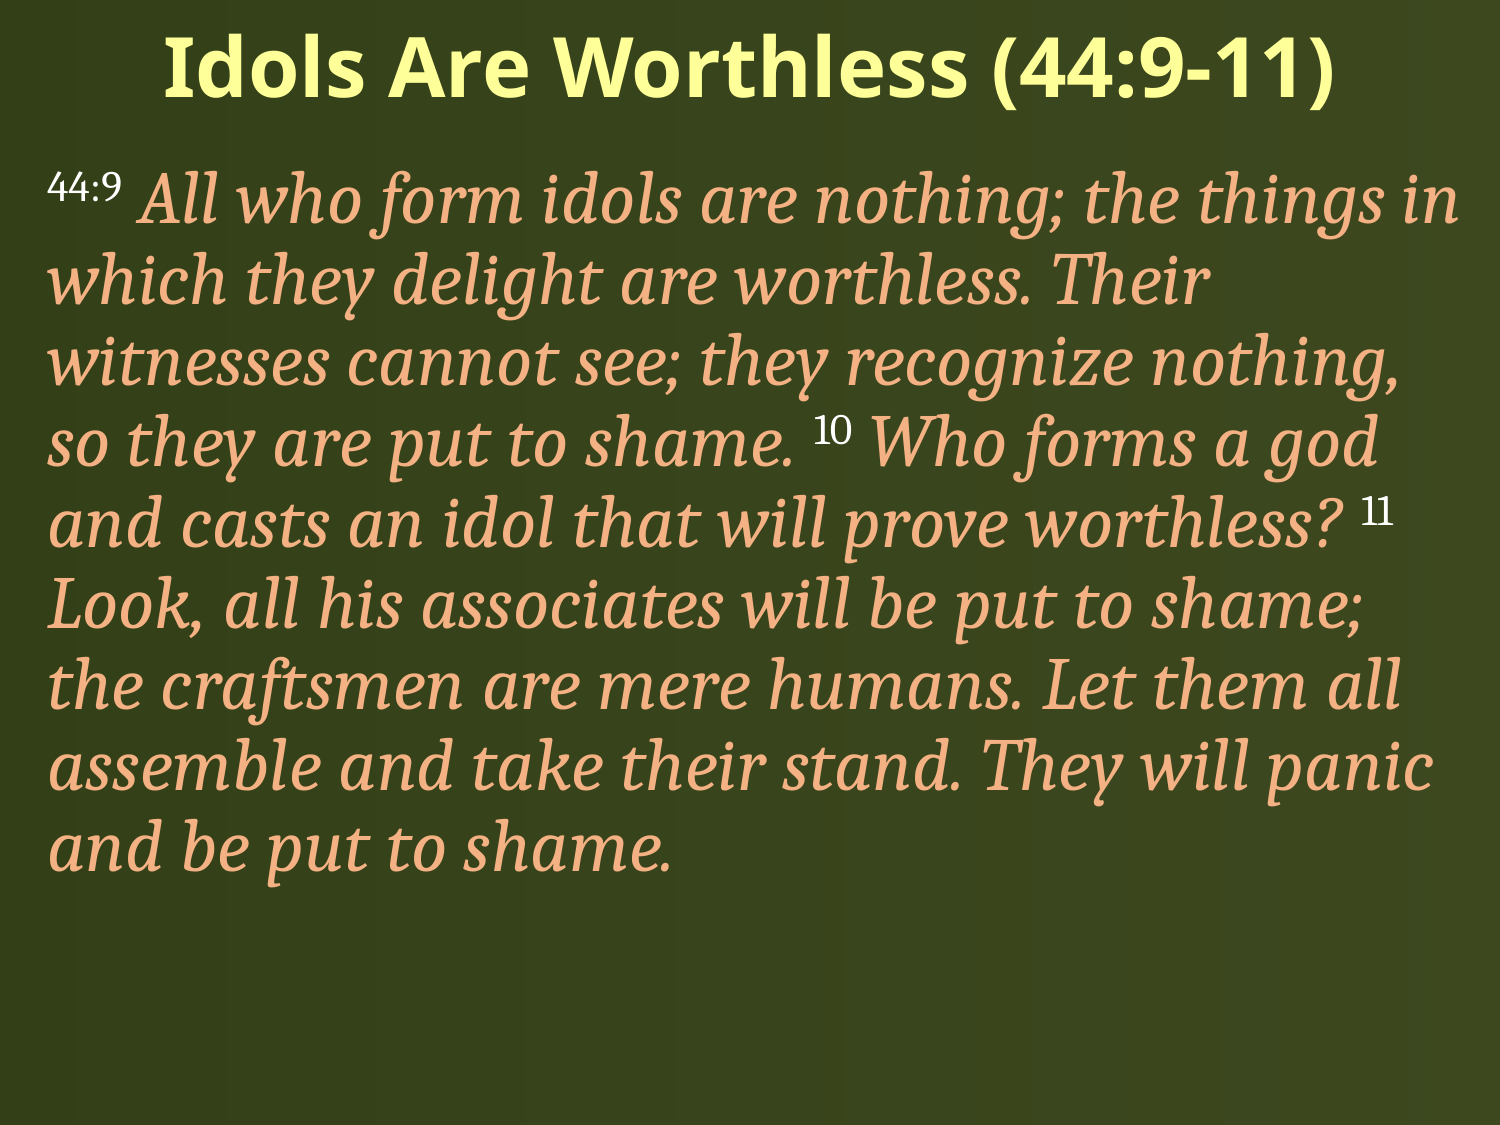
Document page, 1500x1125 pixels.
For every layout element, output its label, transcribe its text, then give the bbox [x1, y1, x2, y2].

title Idols Are Worthless (44:9-11) [0, 0, 1500, 142]
list 44:9 All who form idols are nothing; the things in which they delight are worthless. Their witnesses cannot see; they recognize nothing, so they are put to shame. 10 Who forms a god and casts an idol that will prove worthless? 11 Look, all his associates will be put to shame; the craftsmen are mere humans. Let them all assemble and take their stand. They will panic and be put to shame. [32, 151, 1484, 1114]
